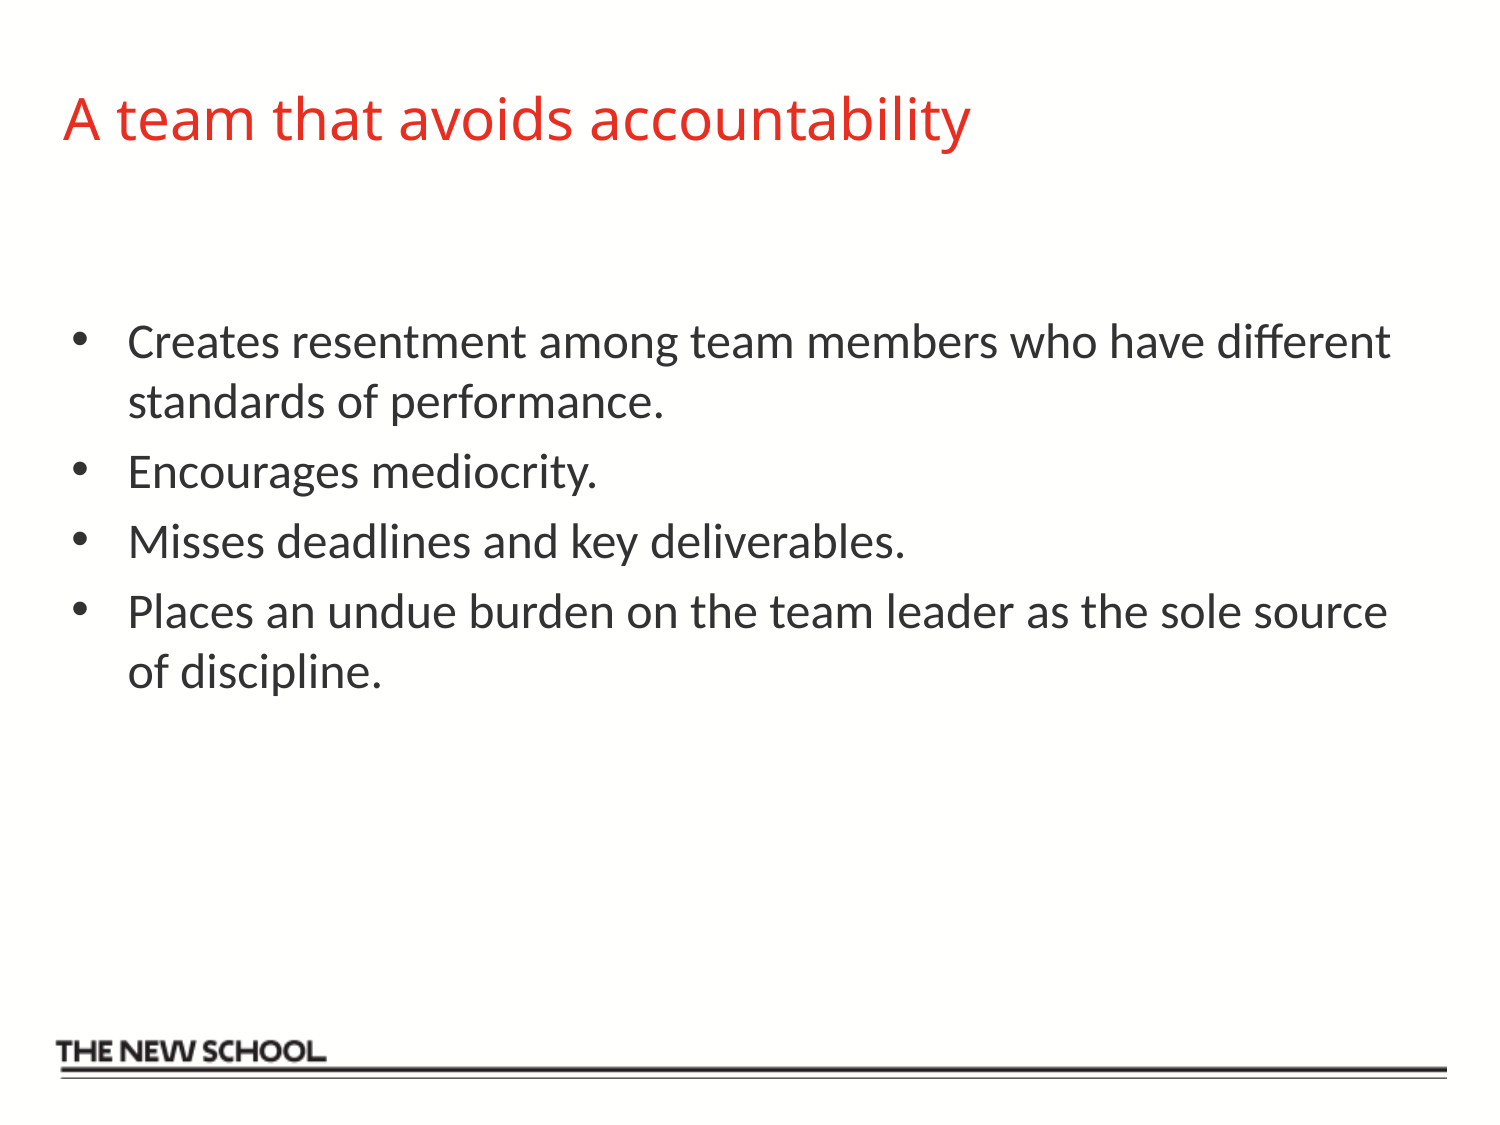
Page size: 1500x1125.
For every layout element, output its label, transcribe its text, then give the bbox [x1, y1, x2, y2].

list Creates resentment among team members who have different standards of performance. Encourages mediocrity. Misses deadlines and key deliverables. Places an undue burden on the team leader as the sole source of discipline. [56, 301, 1426, 1005]
title A team that avoids accountability [48, 75, 1399, 263]
